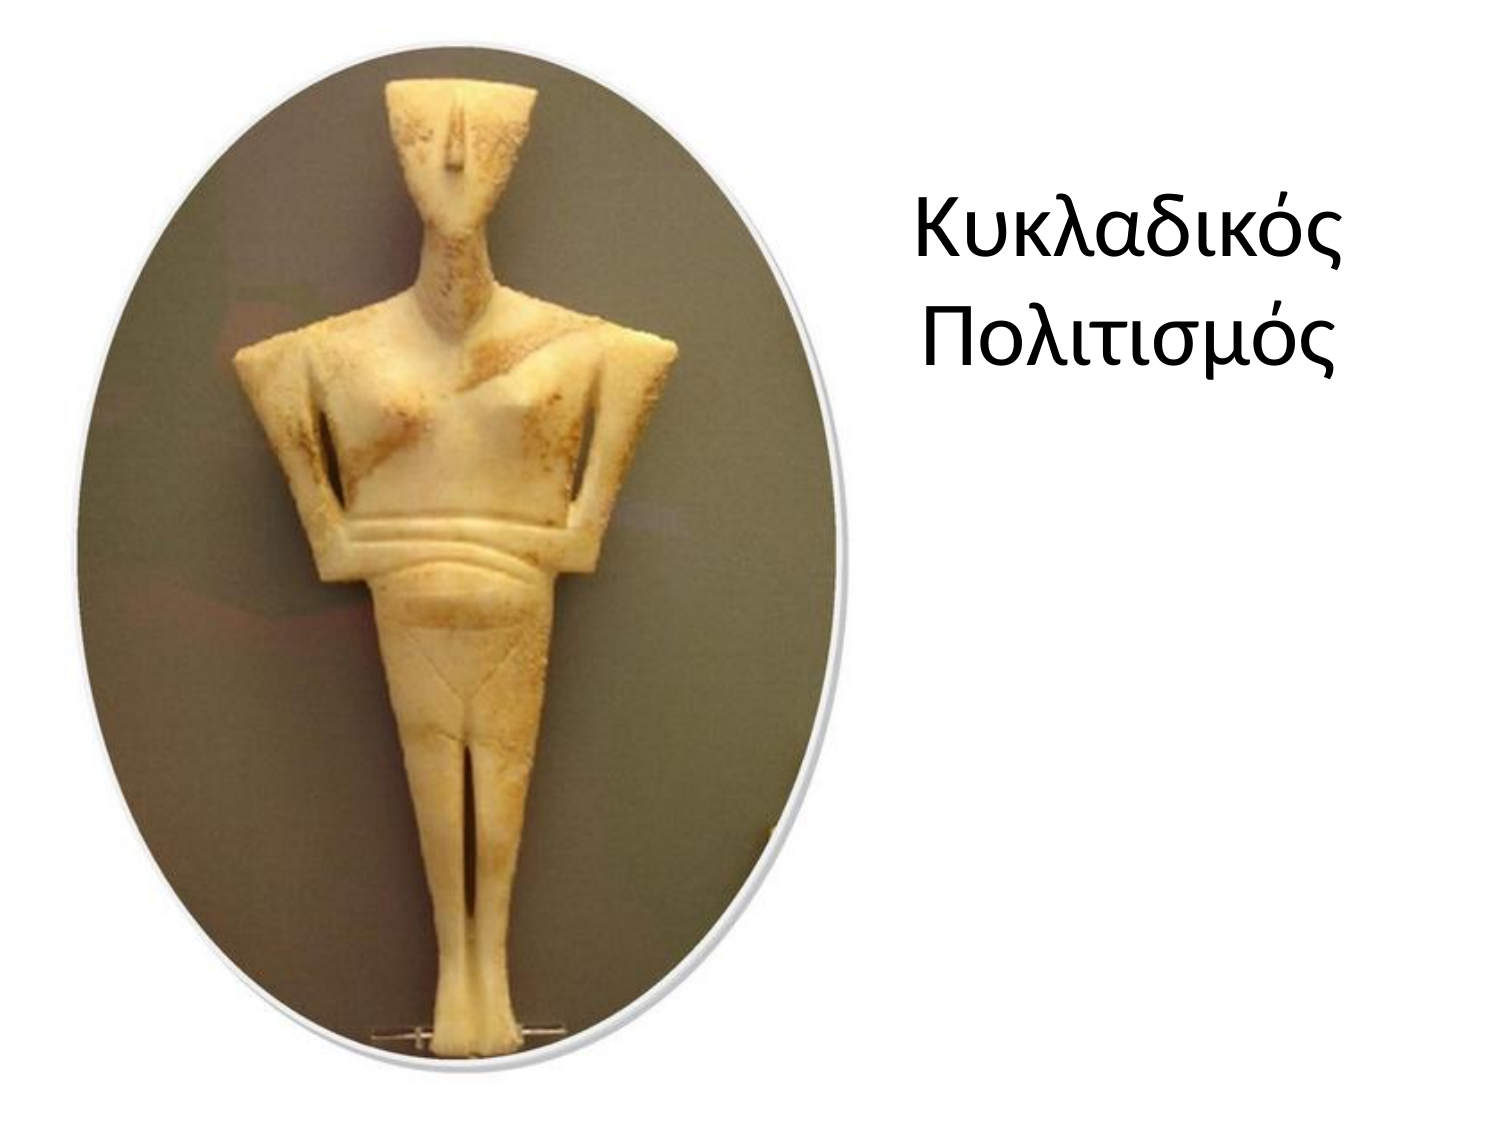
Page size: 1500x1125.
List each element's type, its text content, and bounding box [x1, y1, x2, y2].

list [64, 27, 869, 1083]
title Κυκλαδικός Πολιτισμός [874, 45, 1425, 504]
